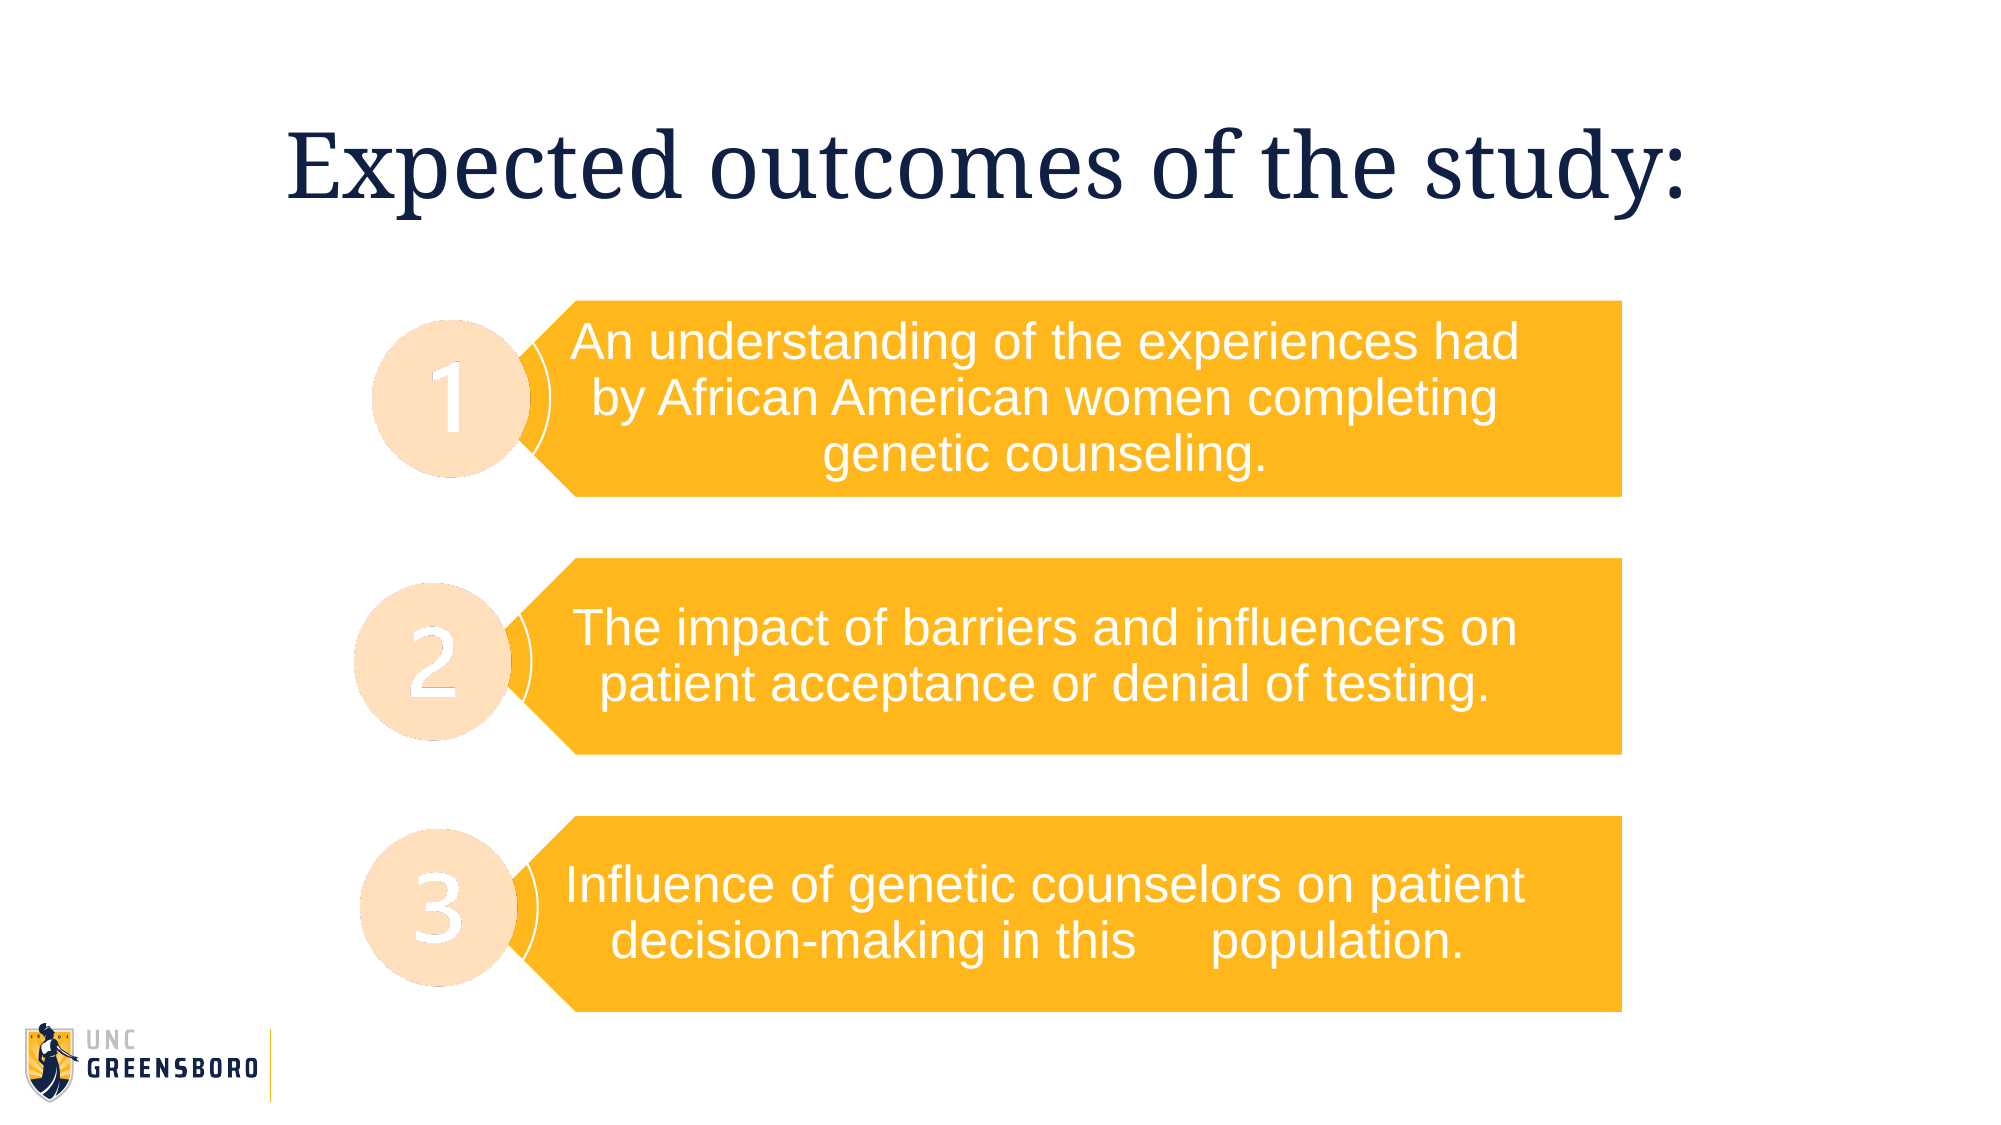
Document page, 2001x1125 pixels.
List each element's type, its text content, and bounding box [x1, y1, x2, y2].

picture [25, 1023, 271, 1103]
title Expected outcomes of the study: [137, 59, 1863, 278]
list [137, 299, 1863, 1014]
